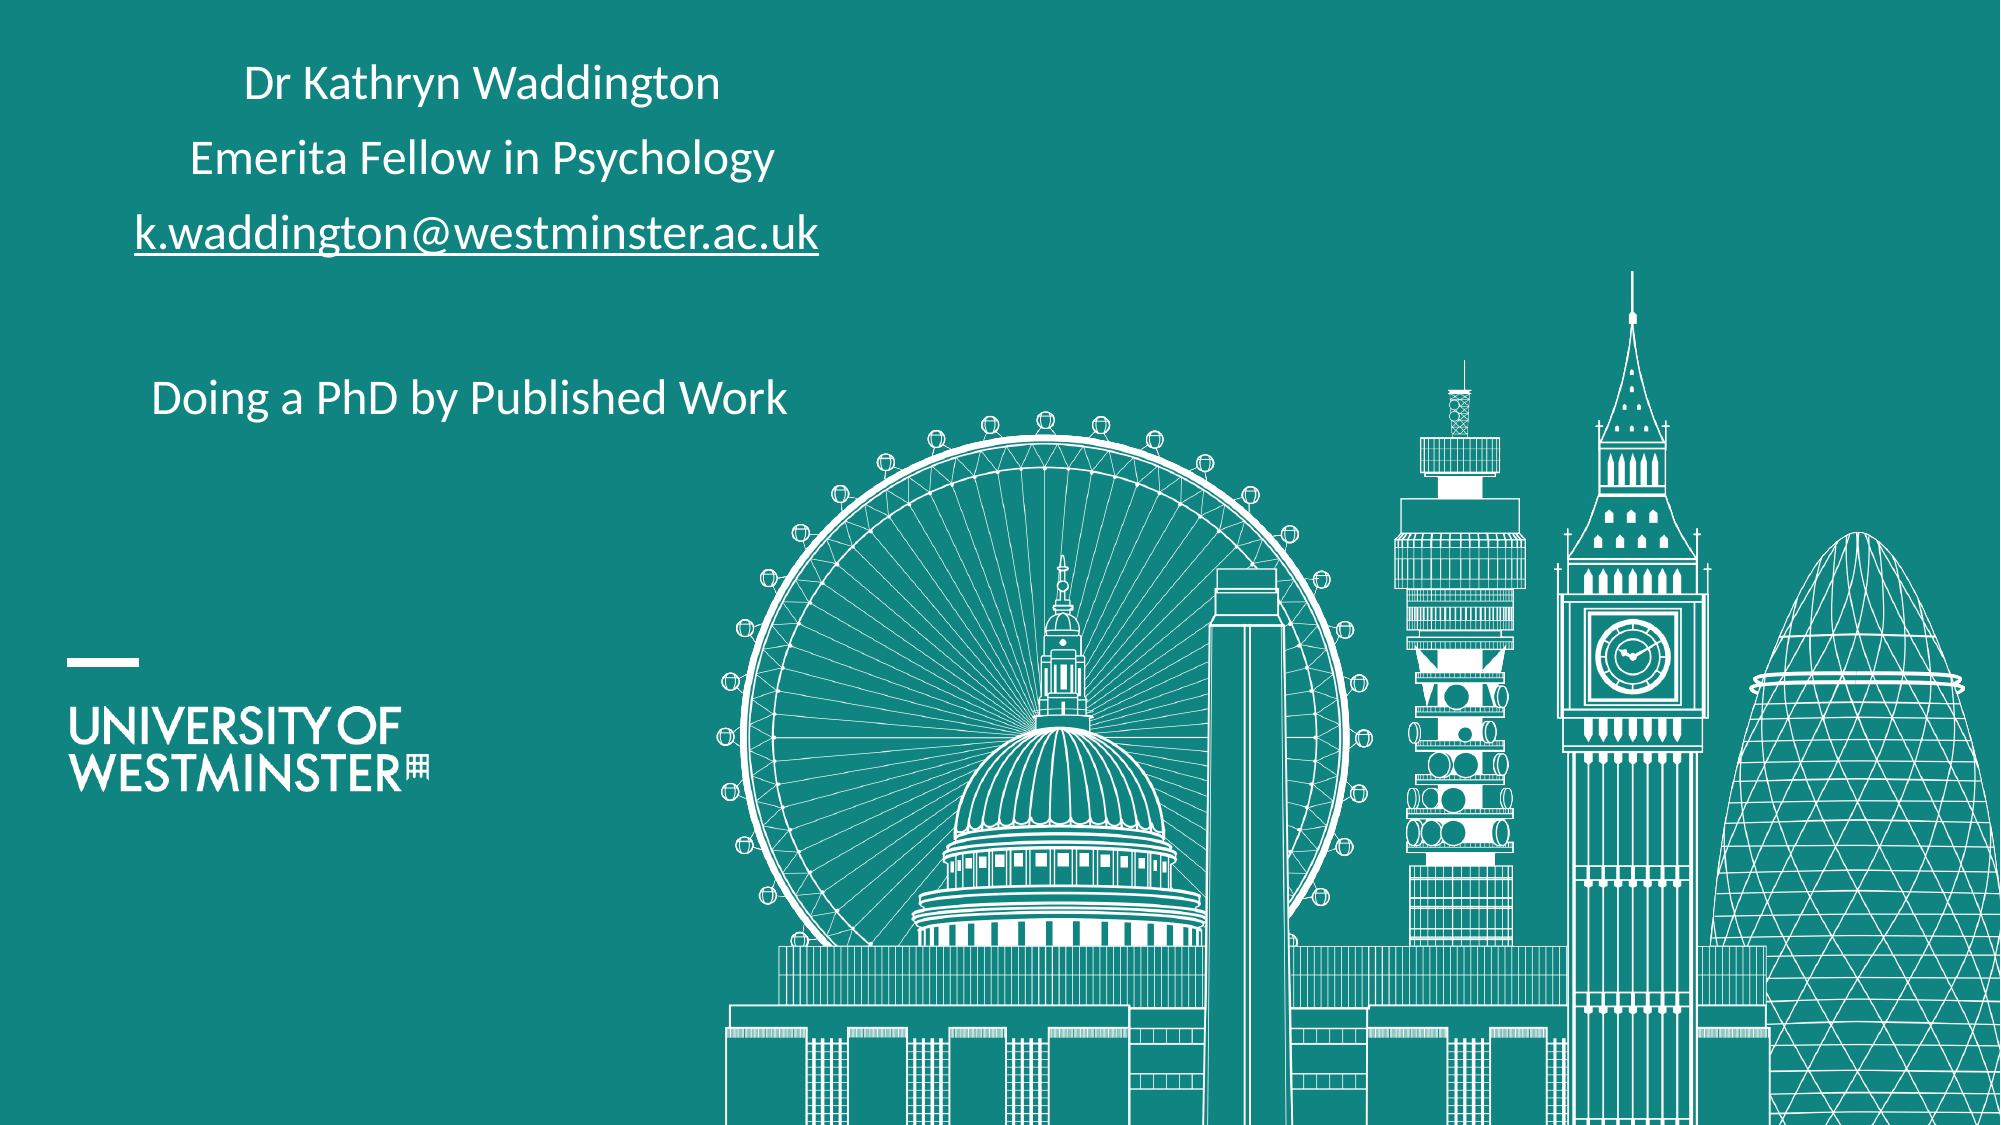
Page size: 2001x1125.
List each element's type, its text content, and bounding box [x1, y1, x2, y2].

list Dr Kathryn Waddington Emerita Fellow in Psychology k.waddington@westminster.ac.uk [66, 39, 899, 327]
list Doing a PhD by Published Work [121, 327, 818, 501]
picture [68, 706, 429, 792]
